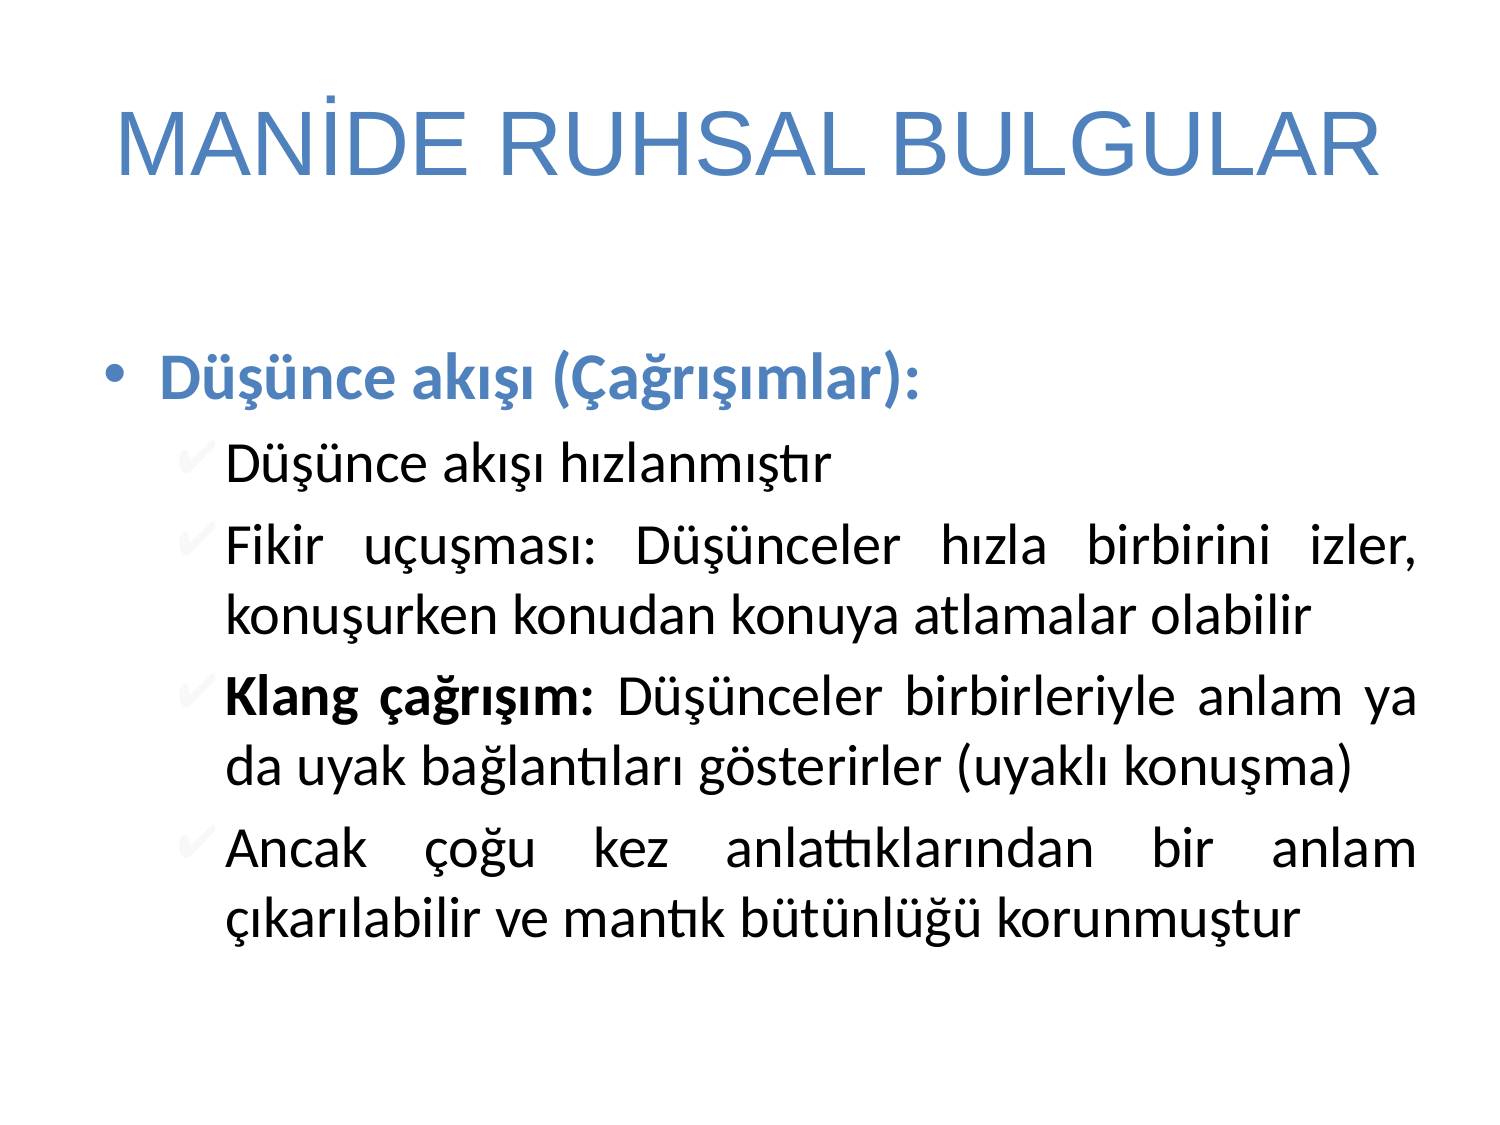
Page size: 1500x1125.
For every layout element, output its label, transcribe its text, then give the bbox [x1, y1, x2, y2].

list Düşünce akışı (Çağrışımlar): Düşünce akışı hızlanmıştır Fikir uçuşması: Düşünceler hızla birbirini izler, konuşurken konudan konuya atlamalar olabilir Klang çağrışım: Düşünceler birbirleriyle anlam ya da uyak bağlantıları gösterirler (uyaklı konuşma) Ancak çoğu kez anlattıklarından bir anlam çıkarılabilir ve mantık bütünlüğü korunmuştur [88, 324, 1434, 1000]
title MANİDE RUHSAL BULGULAR [75, 45, 1425, 233]
